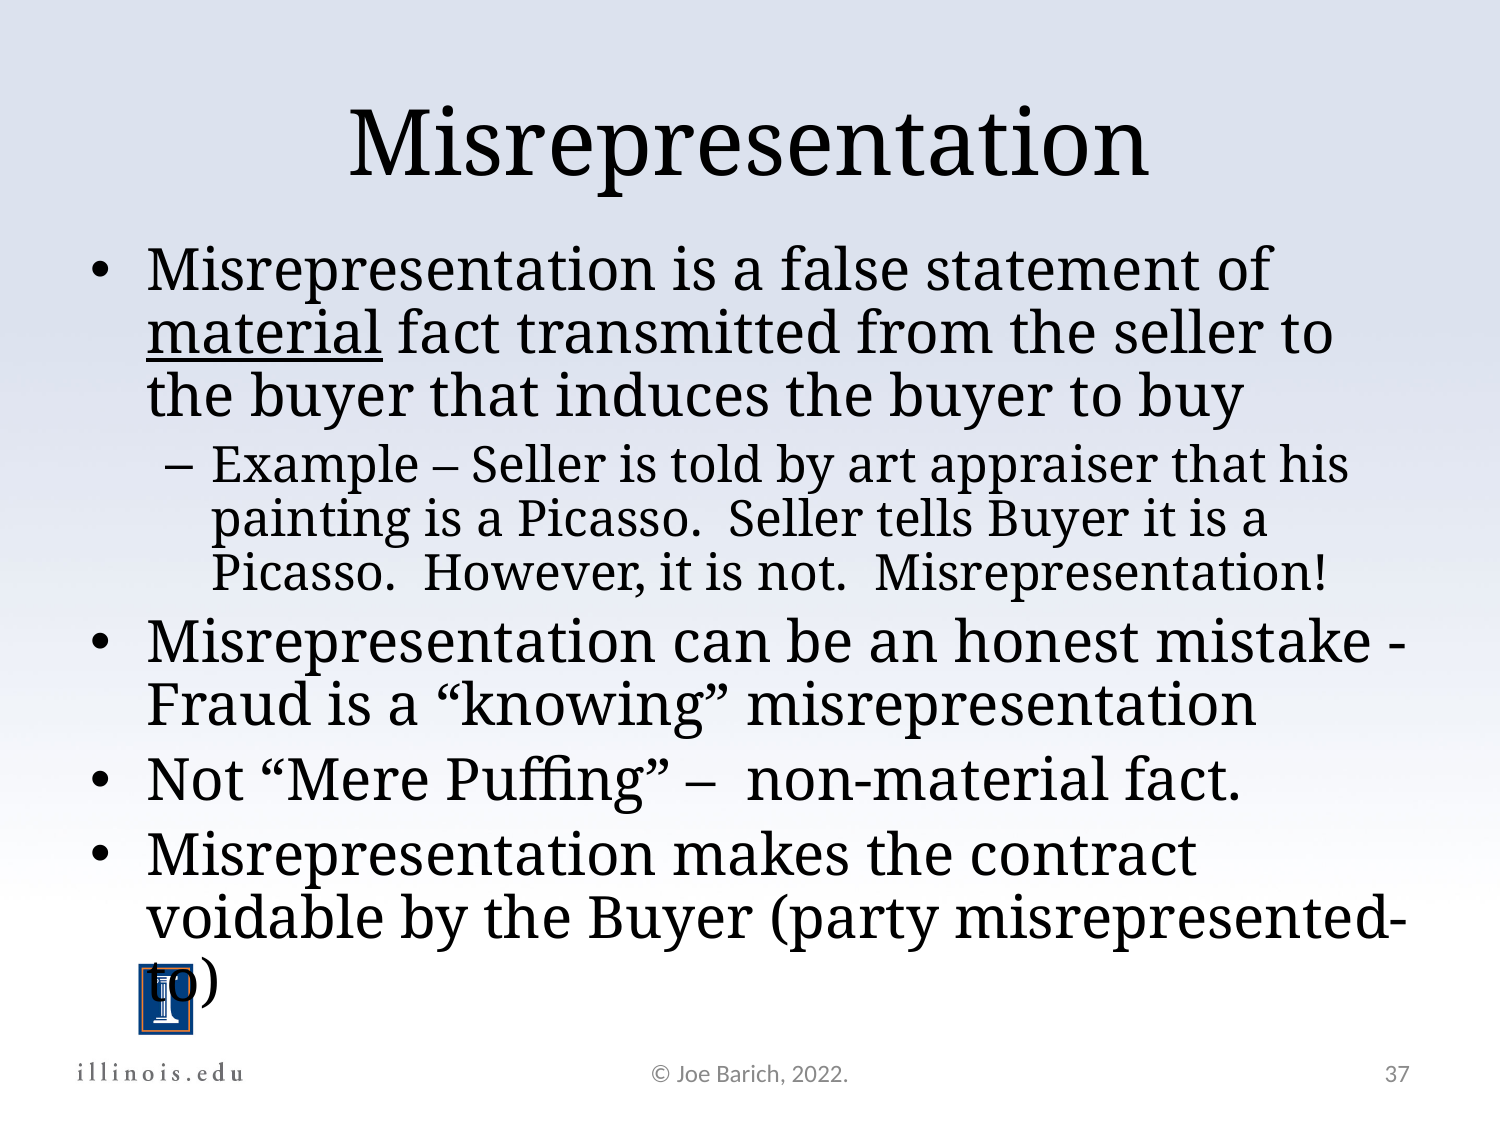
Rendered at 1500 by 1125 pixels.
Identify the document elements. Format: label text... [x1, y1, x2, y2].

slide_number 37 [1074, 1042, 1425, 1103]
picture [0, 0, 1500, 1125]
title Misrepresentation [74, 44, 1426, 232]
footer © Joe Barich, 2022. [512, 1042, 988, 1103]
list Misrepresentation is a false statement of material fact transmitted from the seller to the buyer that induces the buyer to buy Example – Seller is told by art appraiser that his painting is a Picasso. Seller tells Buyer it is a Picasso. However, it is not. Misrepresentation! Misrepresentation can be an honest mistake - Fraud is a “knowing” misrepresentation Not “Mere Puffing” – non-material fact. Misrepresentation makes the contract voidable by the Buyer (party misrepresented-to) [74, 232, 1426, 1026]
